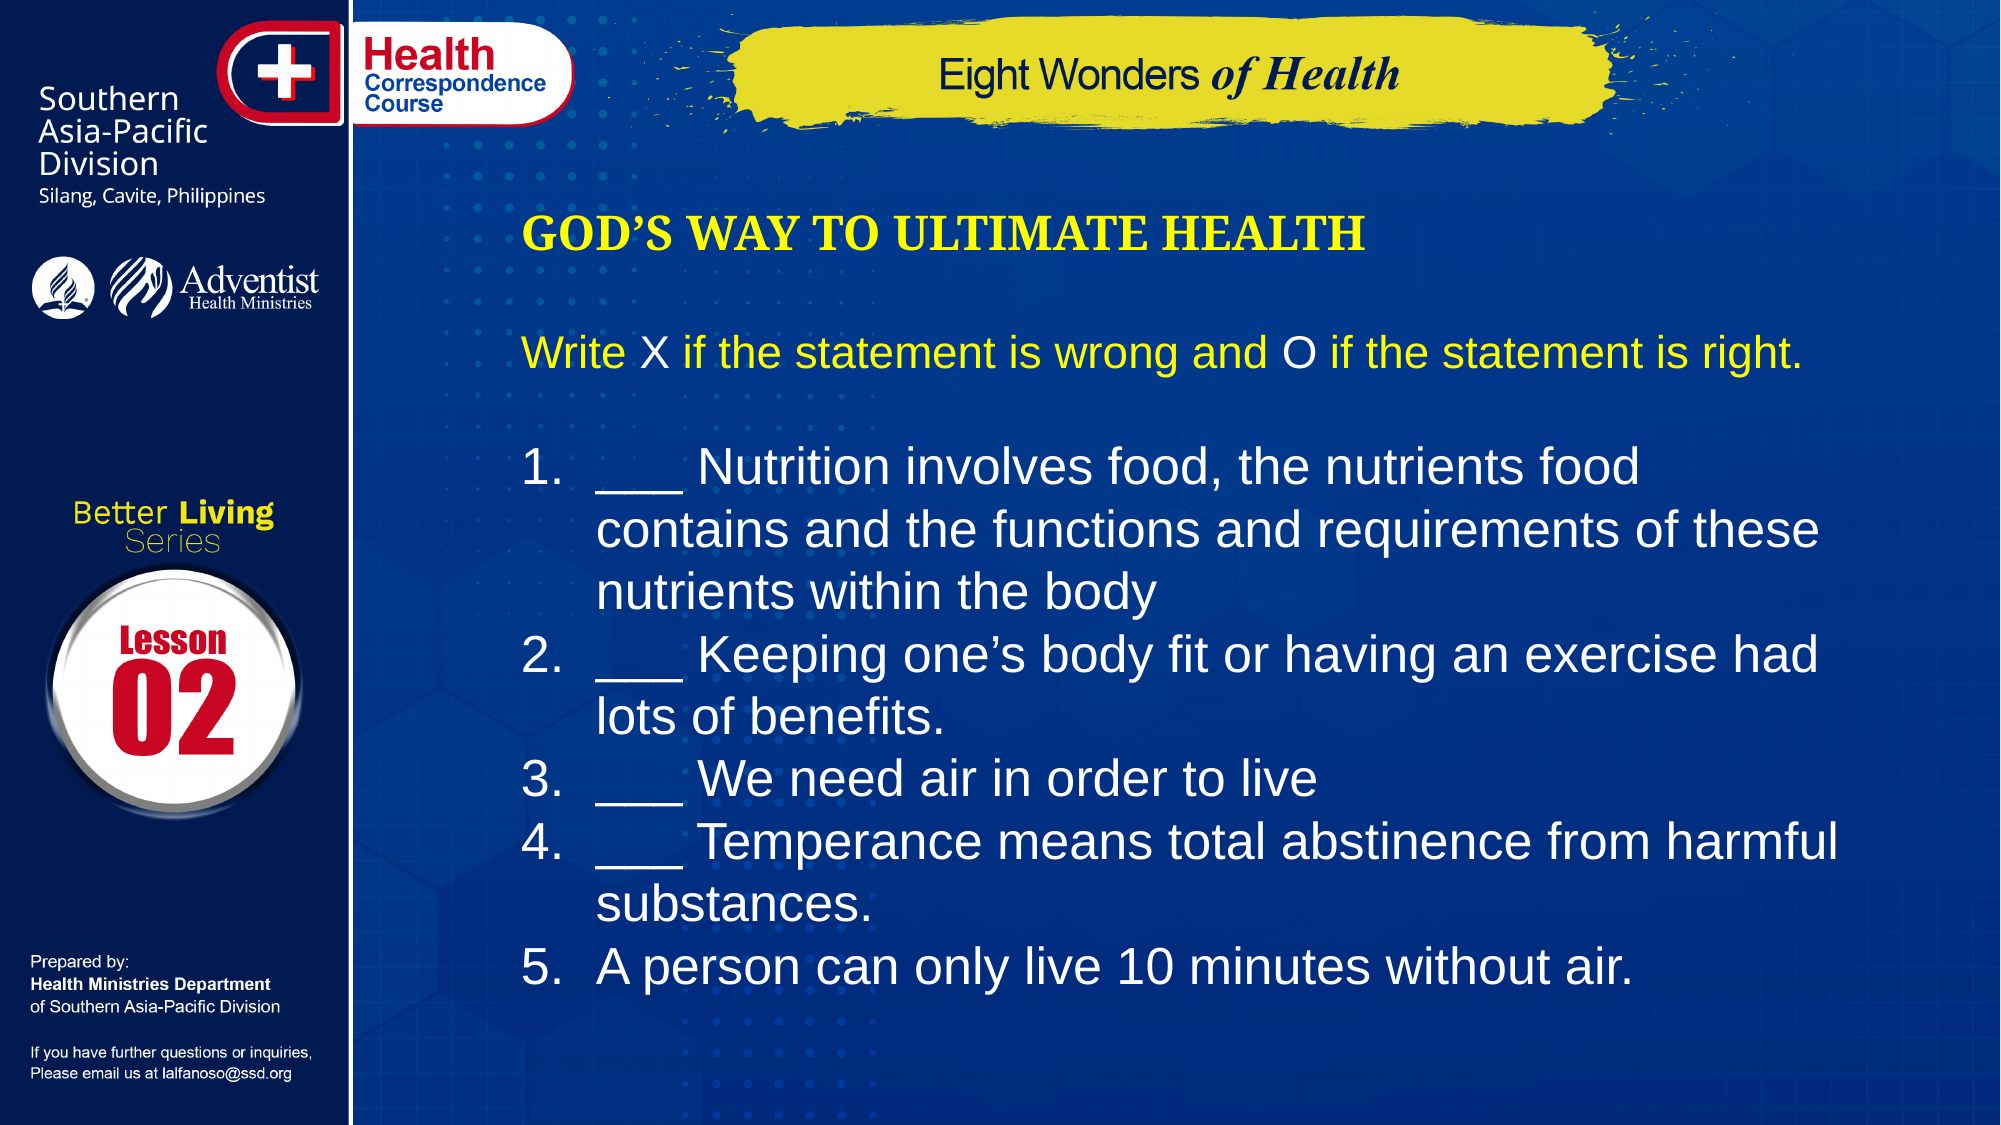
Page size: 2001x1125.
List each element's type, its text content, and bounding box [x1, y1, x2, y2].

text_box GOD’S WAY TO ULTIMATE HEALTH Write X if the statement is wrong and O if the statement is right. ___ Nutrition involves food, the nutrients food contains and the functions and requirements of these nutrients within the body ___ Keeping one’s body fit or having an exercise had lots of benefits. ___ We need air in order to live ___ Temperance means total abstinence from harmful substances. A person can only live 10 minutes without air. [506, 195, 1859, 1003]
picture [0, 0, 2001, 1125]
